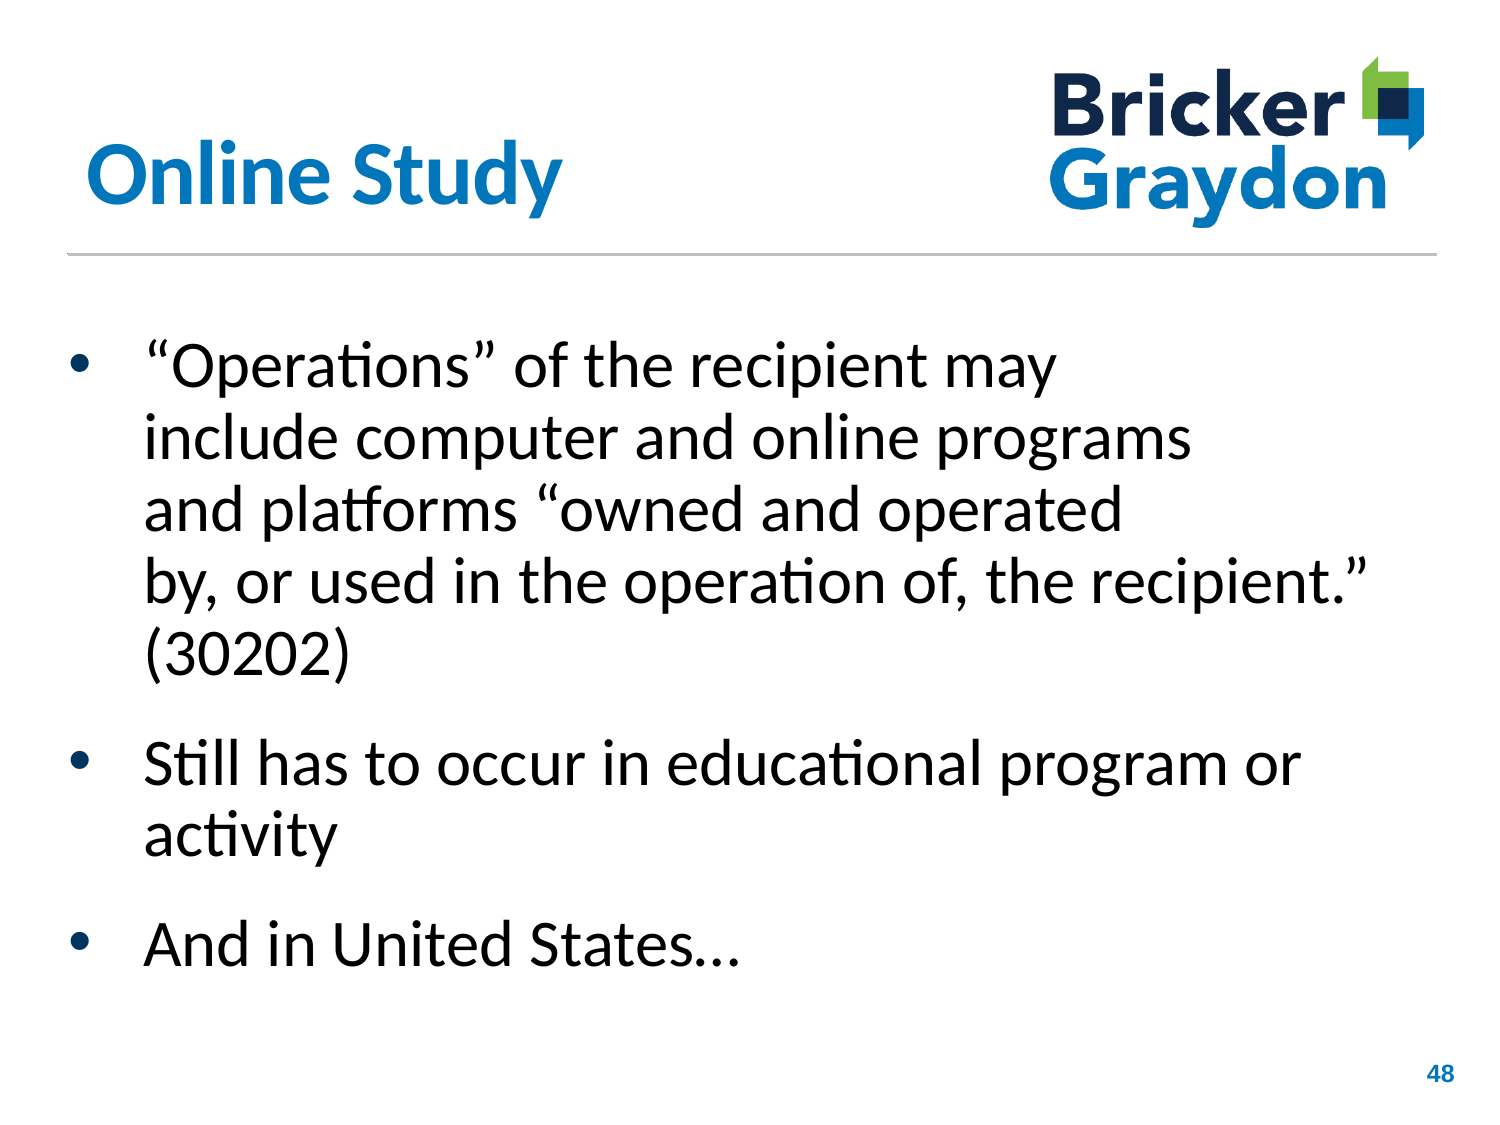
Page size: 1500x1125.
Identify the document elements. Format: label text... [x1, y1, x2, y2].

slide_number 48 [1387, 1042, 1470, 1103]
list “Operations” of the recipient may include computer and online programs and platforms “owned and operated by, or used in the operation of, the recipient.” (30202) Still has to occur in educational program or activity And in United States… [68, 322, 1437, 1046]
title Online Study [71, 112, 1028, 231]
picture [1050, 56, 1424, 228]
